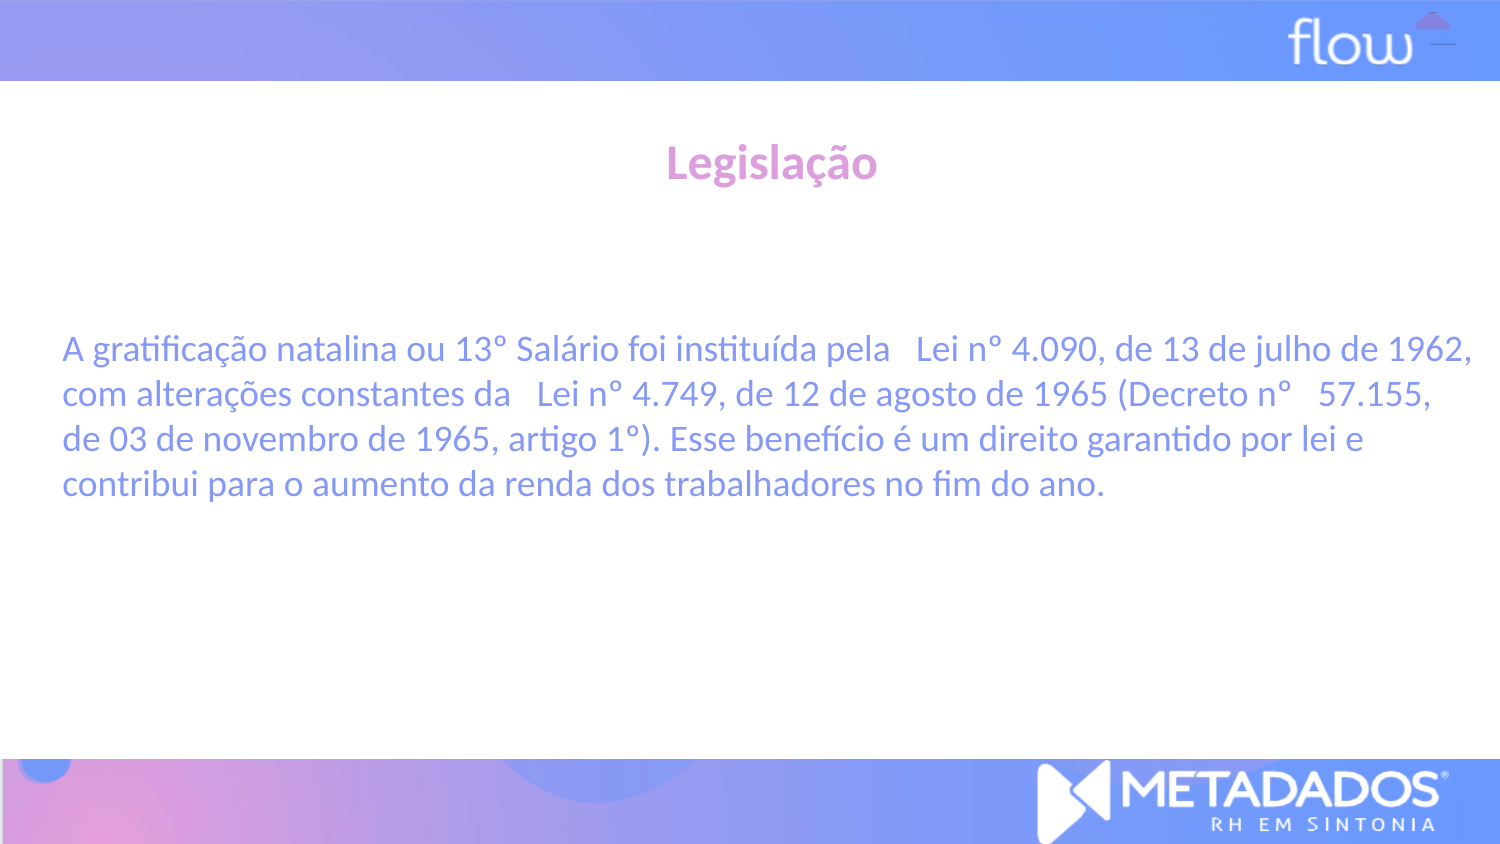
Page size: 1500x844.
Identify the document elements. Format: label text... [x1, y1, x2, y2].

text_box Legislação A gratificação natalina ou 13º Salário foi instituída pela Lei nº 4.090, de 13 de julho de 1962, com alterações constantes da Lei nº 4.749, de 12 de agosto de 1965 (Decreto nº 57.155, de 03 de novembro de 1965, artigo 1º). Esse benefício é um direito garantido por lei e contribui para o aumento da renda dos trabalhadores no fim do ano. [47, 121, 1498, 602]
picture [0, 0, 1500, 81]
picture [0, 759, 1500, 844]
